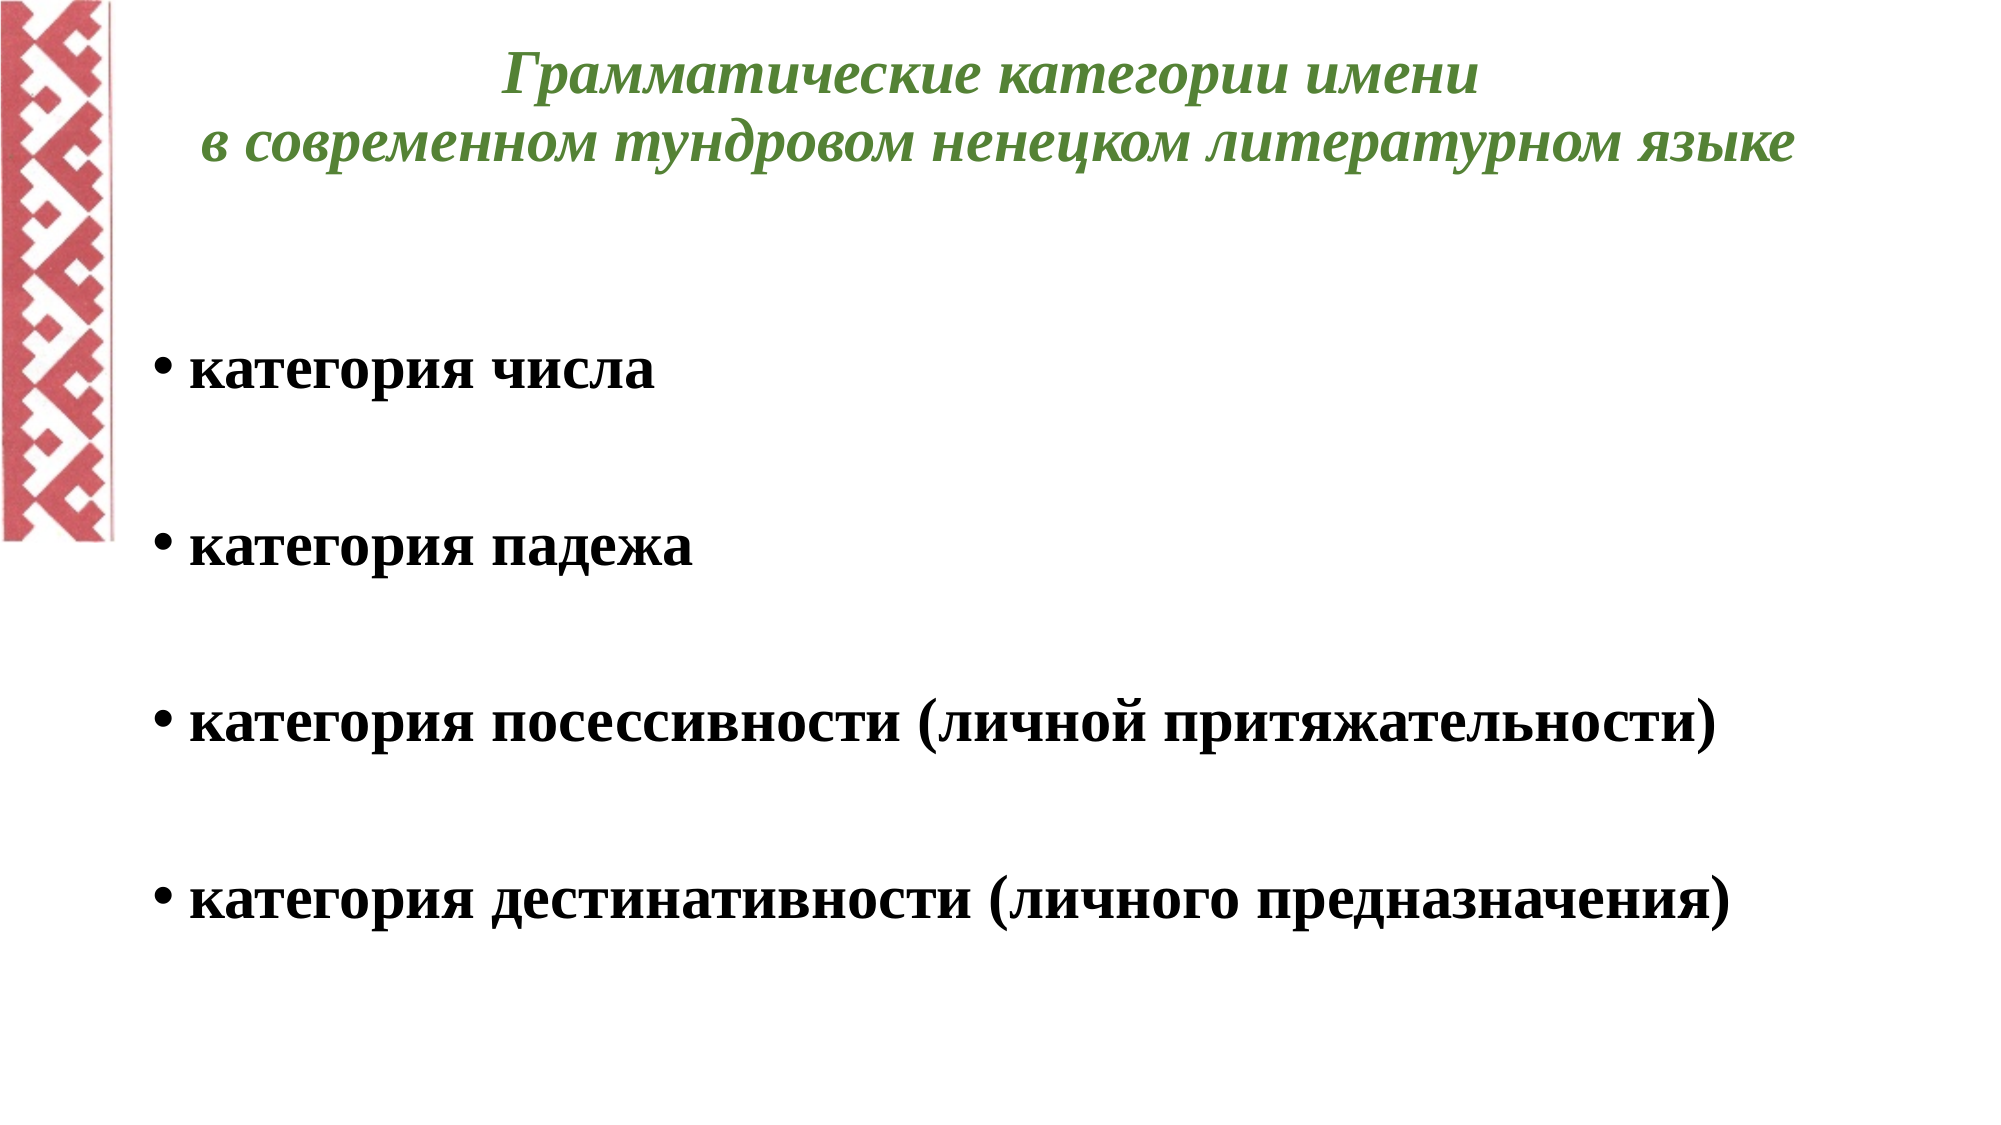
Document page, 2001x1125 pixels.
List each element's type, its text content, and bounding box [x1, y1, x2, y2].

picture [0, 0, 330, 542]
list категория числа категория падежа категория посессивности (личной притяжательности) категория дестинативности (личного предназначения) [137, 327, 1910, 1101]
title Грамматические категории имени в современном тундровом ненецком литературном языке [137, 35, 1863, 180]
